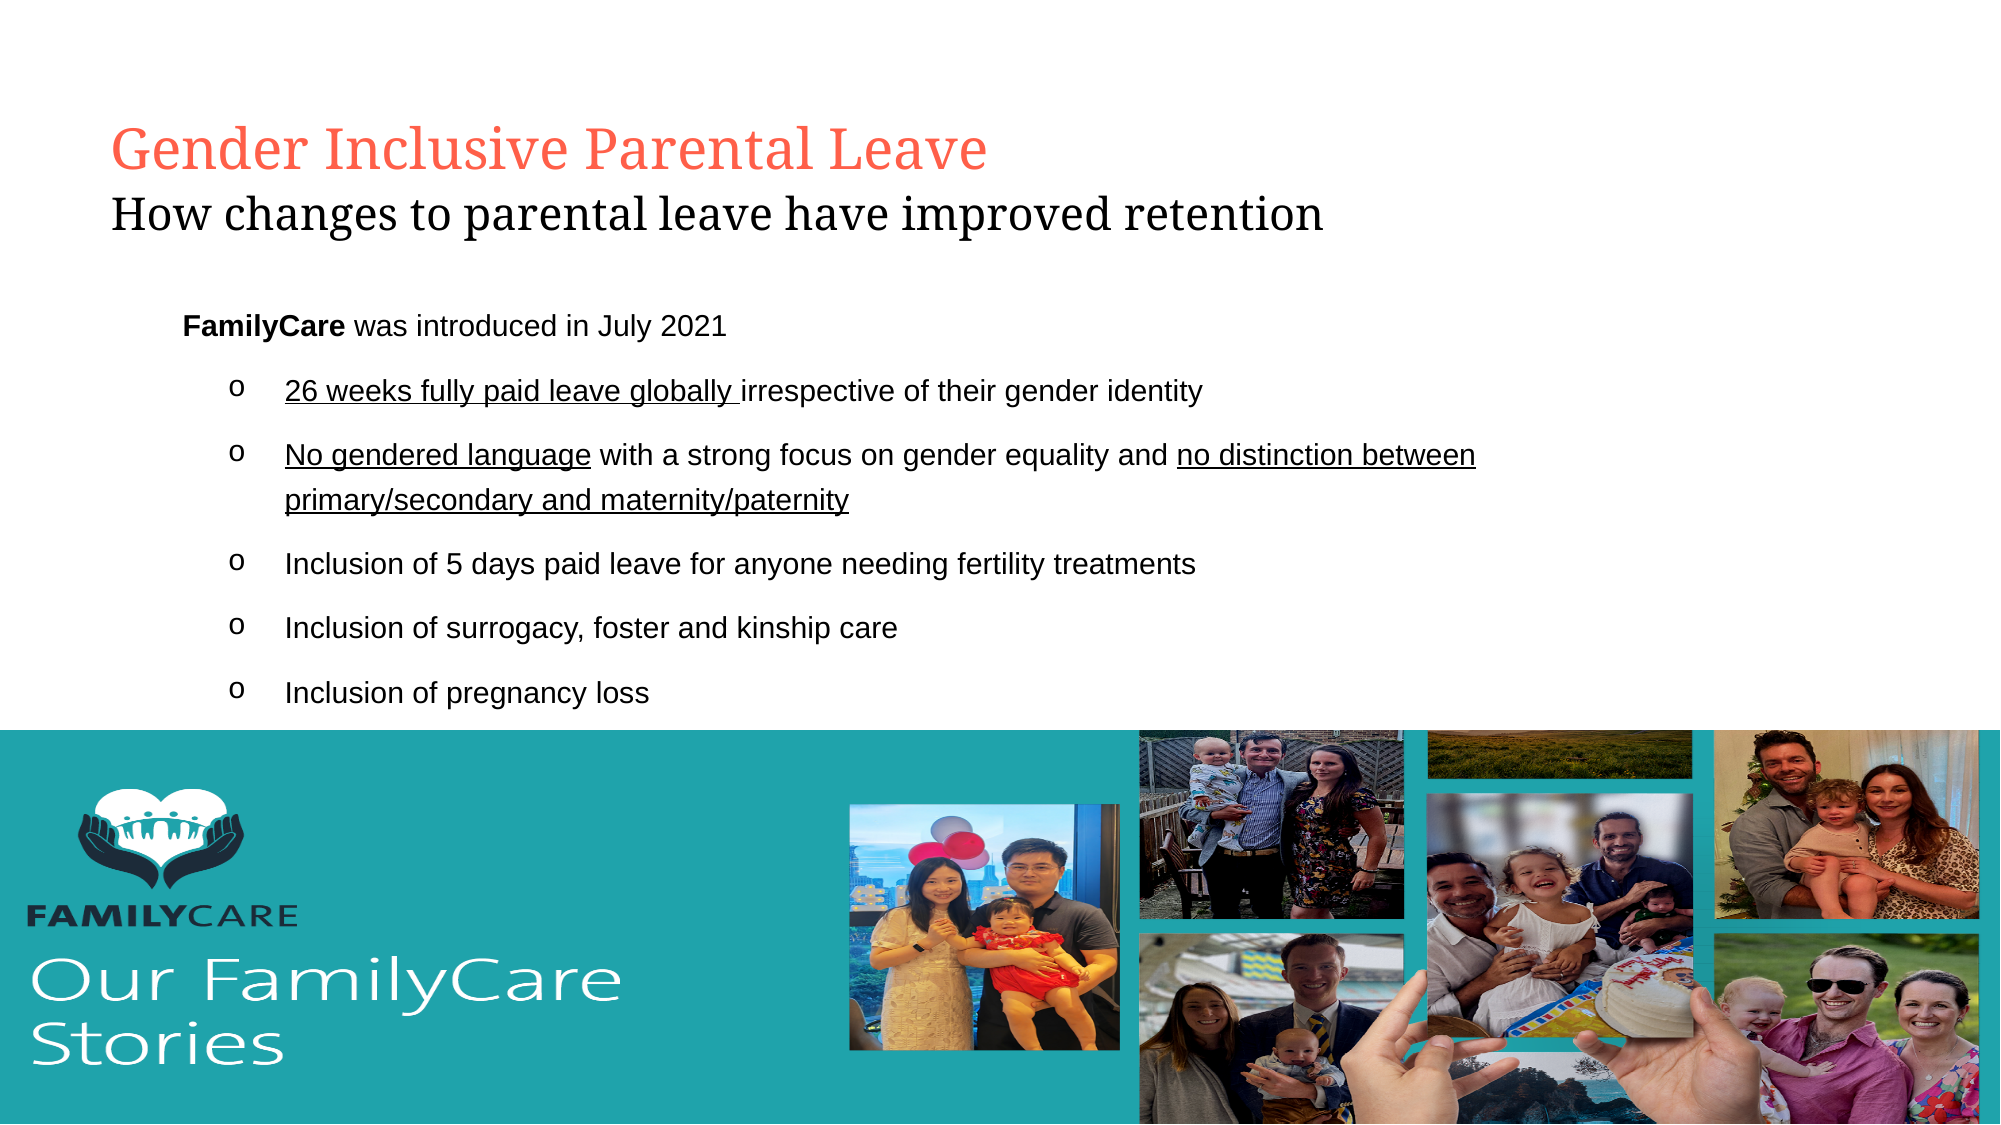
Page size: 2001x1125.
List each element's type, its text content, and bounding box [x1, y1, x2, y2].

list FamilyCare was introduced in July 2021 26 weeks fully paid leave globally irrespective of their gender identity No gendered language with a strong focus on gender equality and no distinction between primary/secondary and maternity/paternity Inclusion of 5 days paid leave for anyone needing fertility treatments Inclusion of surrogacy, foster and kinship care Inclusion of pregnancy loss [137, 288, 1555, 719]
title Gender Inclusive Parental Leave [110, 112, 1869, 183]
picture [0, 730, 2000, 1125]
list How changes to parental leave have improved retention [110, 184, 1869, 228]
